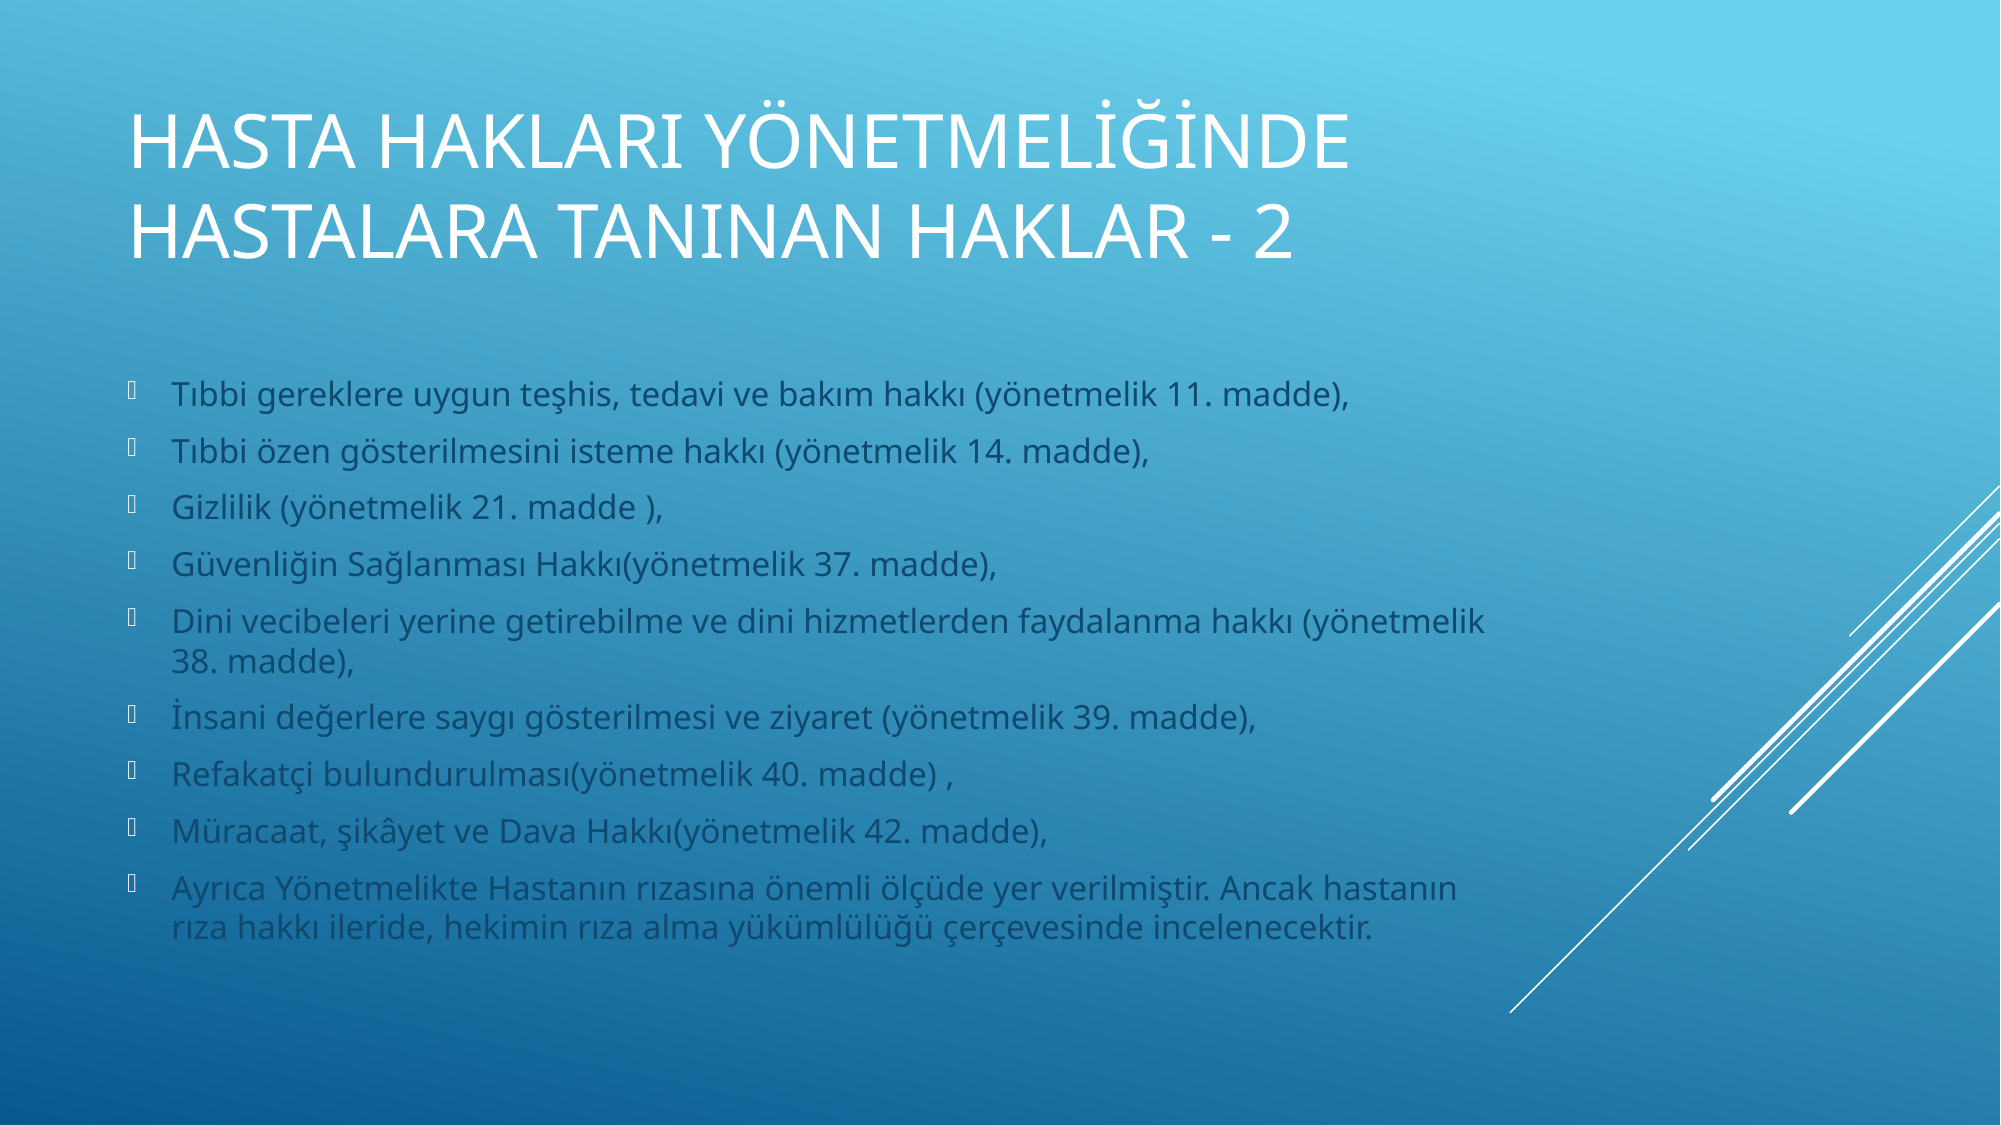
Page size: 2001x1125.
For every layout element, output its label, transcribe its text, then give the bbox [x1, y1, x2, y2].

list Tıbbi gereklere uygun teşhis, tedavi ve bakım hakkı (yönetmelik 11. madde), Tıbbi özen gösterilmesini isteme hakkı (yönetmelik 14. madde), Gizlilik (yönetmelik 21. madde ), Güvenliğin Sağlanması Hakkı(yönetmelik 37. madde), Dini vecibeleri yerine getirebilme ve dini hizmetlerden faydalanma hakkı (yönetmelik 38. madde), İnsani değerlere saygı gösterilmesi ve ziyaret (yönetmelik 39. madde), Refakatçi bulundurulması(yönetmelik 40. madde) , Müracaat, şikâyet ve Dava Hakkı(yönetmelik 42. madde), Ayrıca Yönetmelikte Hastanın rızasına önemli ölçüde yer verilmiştir. Ancak hastanın rıza hakkı ileride, hekimin rıza alma yükümlülüğü çerçevesinde incelenecektir. [112, 363, 1513, 957]
title HASTA HAKLARI YÖNETMELİĞİNDE HASTALARA TANINAN HAKLAR - 2 [112, 60, 1513, 308]
